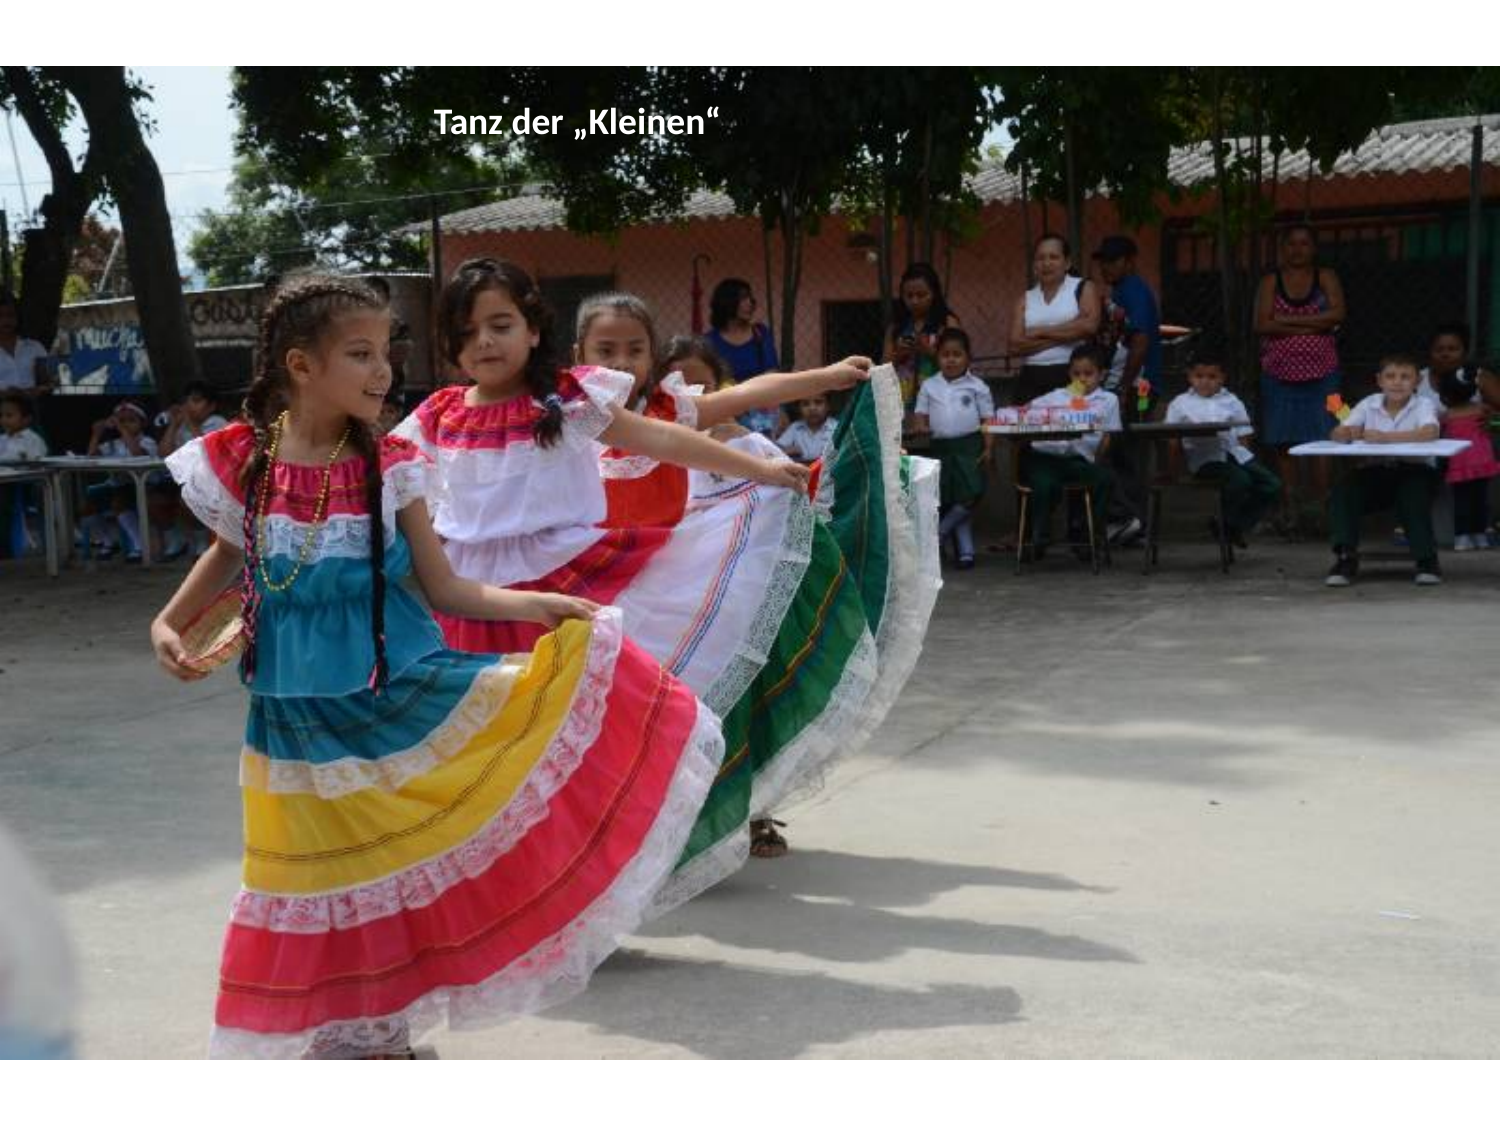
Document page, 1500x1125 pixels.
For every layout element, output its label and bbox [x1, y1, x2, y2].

picture [0, 66, 1500, 1061]
